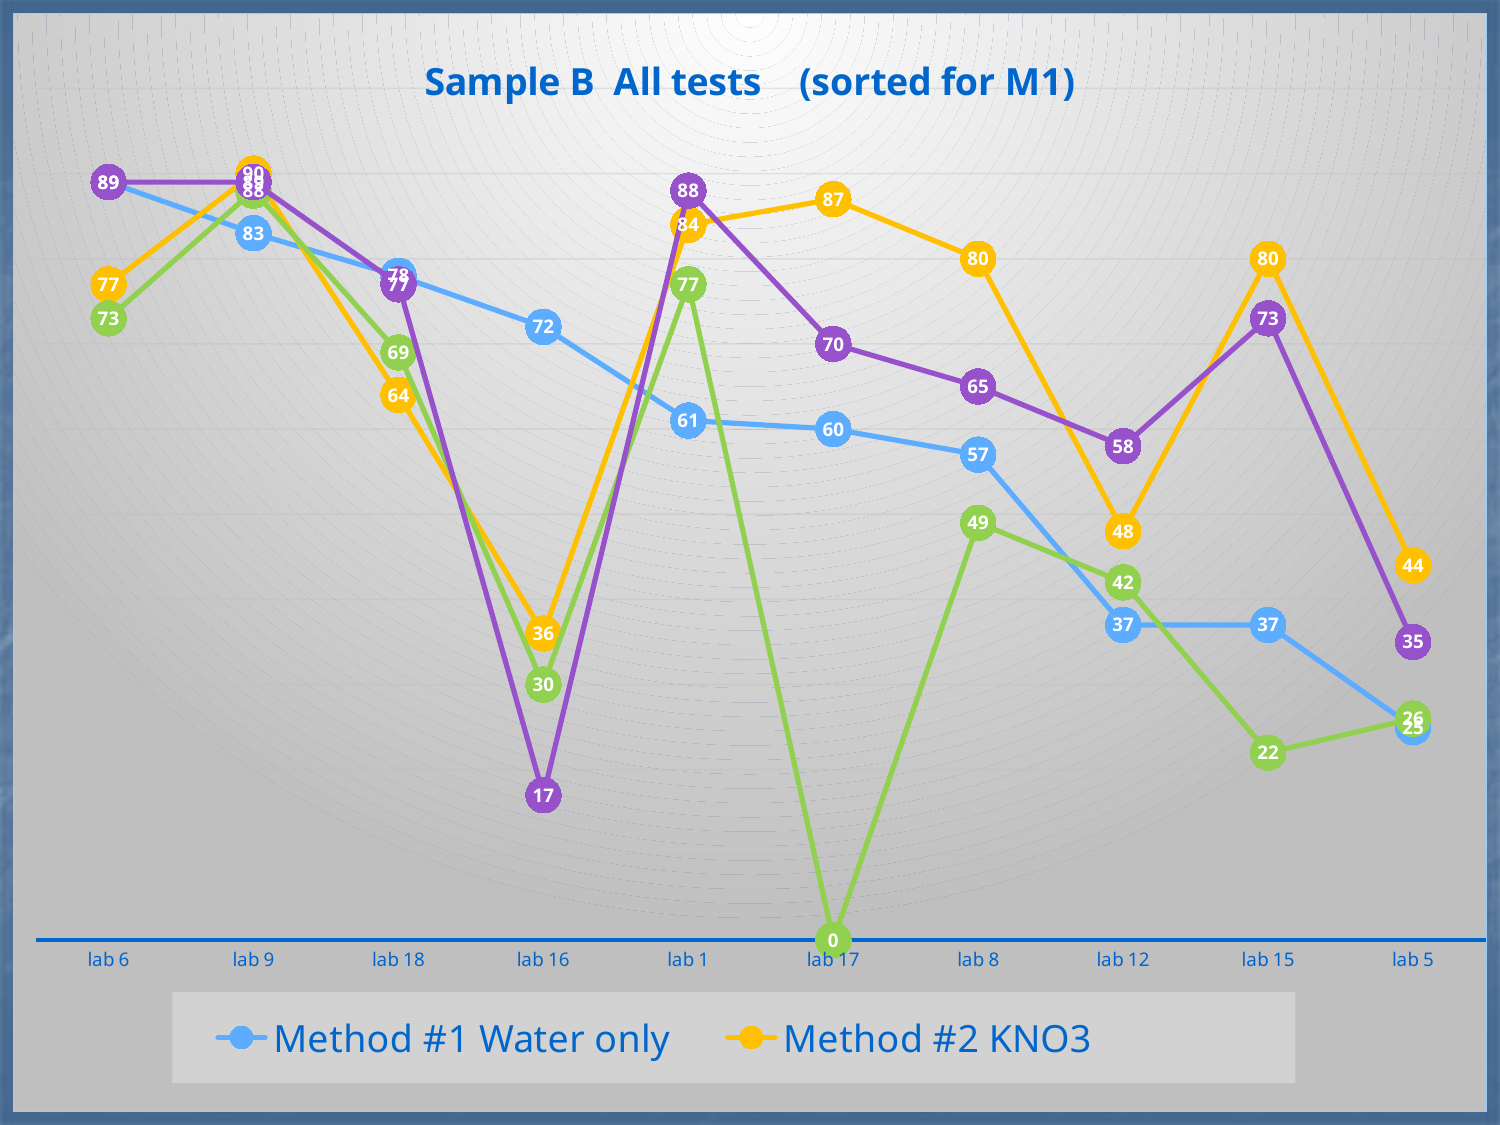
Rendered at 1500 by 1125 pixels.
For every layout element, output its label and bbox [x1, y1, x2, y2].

chart [12, 12, 1488, 1113]
